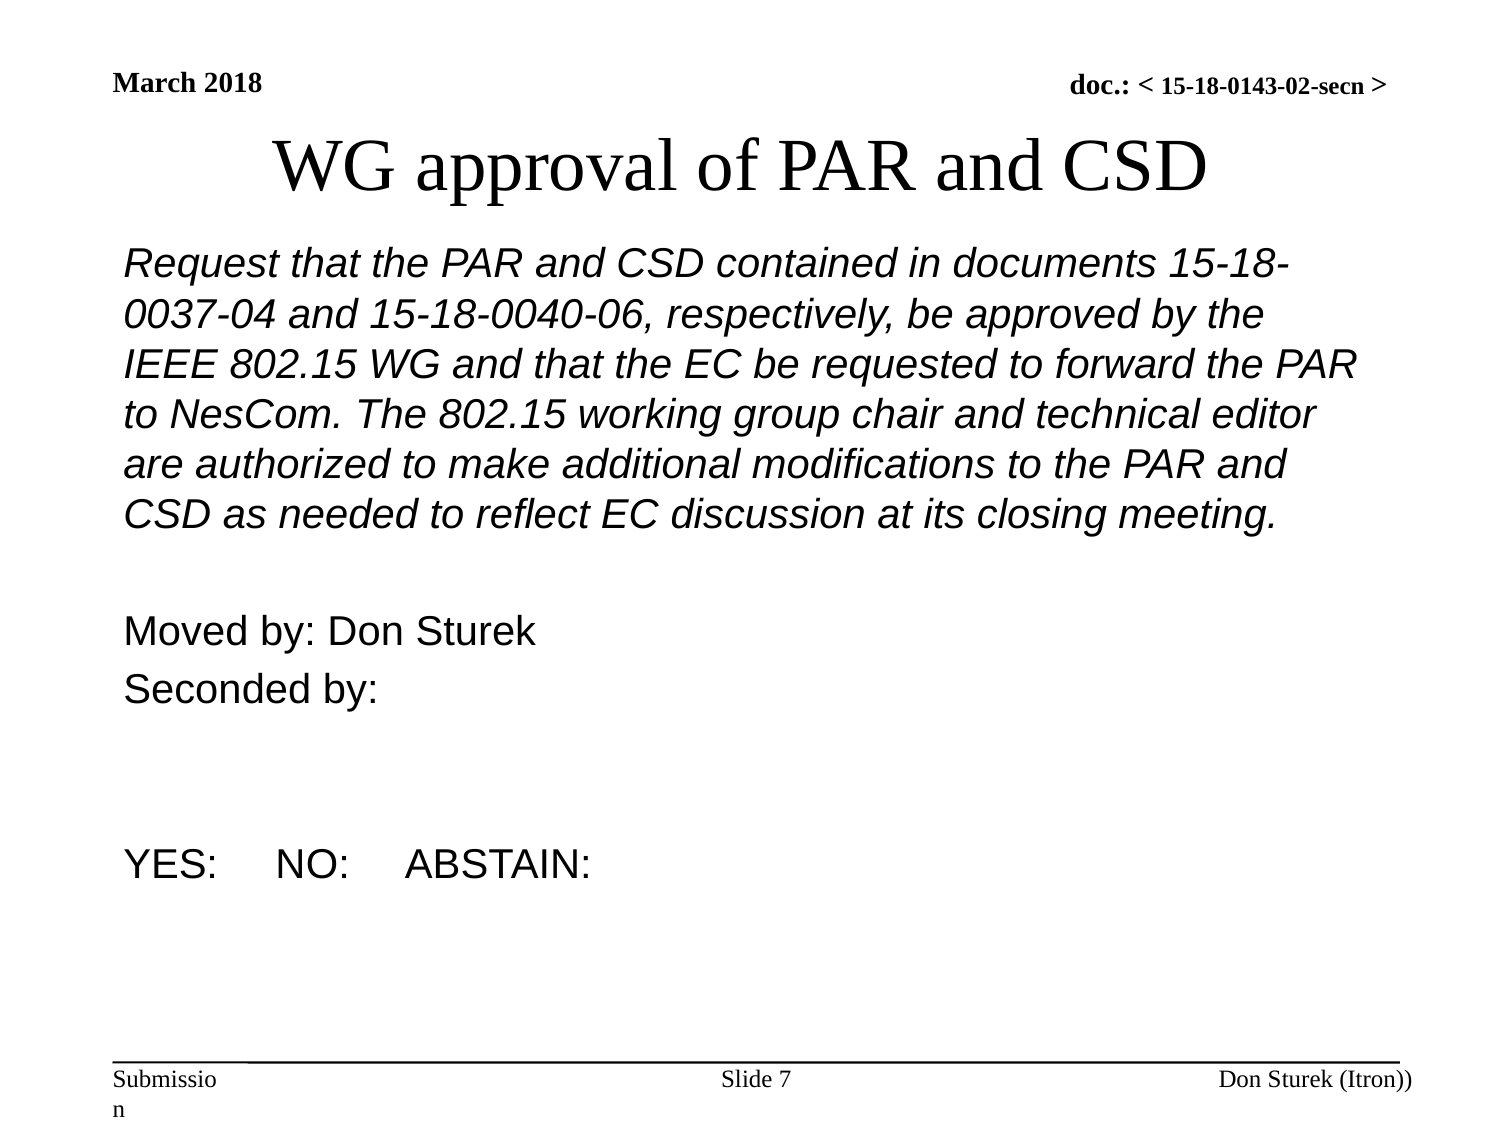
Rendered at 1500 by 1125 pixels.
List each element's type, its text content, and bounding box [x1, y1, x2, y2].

title WG approval of PAR and CSD [112, 116, 1388, 204]
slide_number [112, 62, 376, 99]
list Request that the PAR and CSD contained in documents 15-18-0037-04 and 15-18-0040-06, respectively, be approved by the IEEE 802.15 WG and that the EC be requested to forward the PAR to NesCom. The 802.15 working group chair and technical editor are authorized to make additional modifications to the PAR and CSD as needed to reflect EC discussion at its closing meeting. Moved by: Don Sturek Seconded by: YES: NO: ABSTAIN: [108, 228, 1384, 957]
slide_number Slide 7 [712, 1061, 800, 1093]
footer Don Sturek (Itron)) [899, 1061, 1413, 1093]
